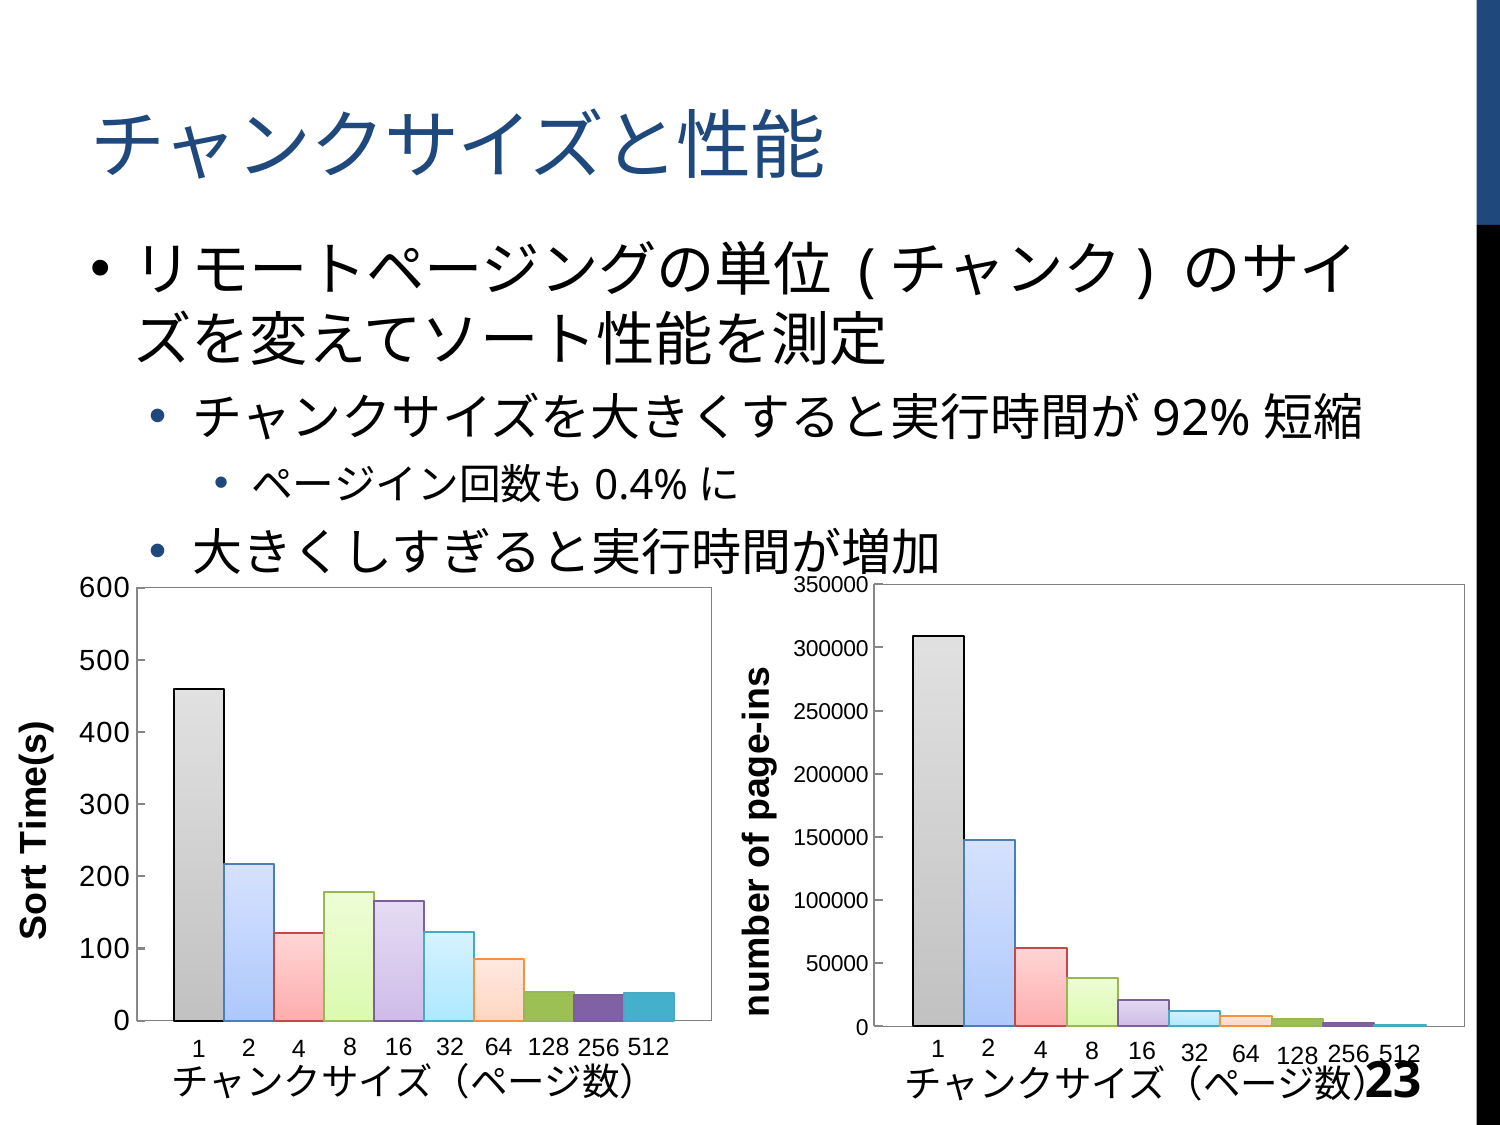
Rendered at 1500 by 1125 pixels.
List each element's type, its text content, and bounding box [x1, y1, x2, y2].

text_box チャンクサイズ（ページ数） [889, 1078, 1405, 1113]
text_box チャンクサイズ（ページ数） [156, 1078, 672, 1111]
list リモートページングの単位 (チャンク) のサイズを変えてソート性能を測定 チャンクサイズを大きくすると実行時間が92%短縮 ページイン回数も0.4%に 大きくしすぎると実行時間が増加 [75, 224, 1412, 565]
slide_number 23 [1405, 1051, 1500, 1112]
title チャンクサイズと性能 [75, 53, 1412, 195]
chart [0, 570, 1478, 1074]
